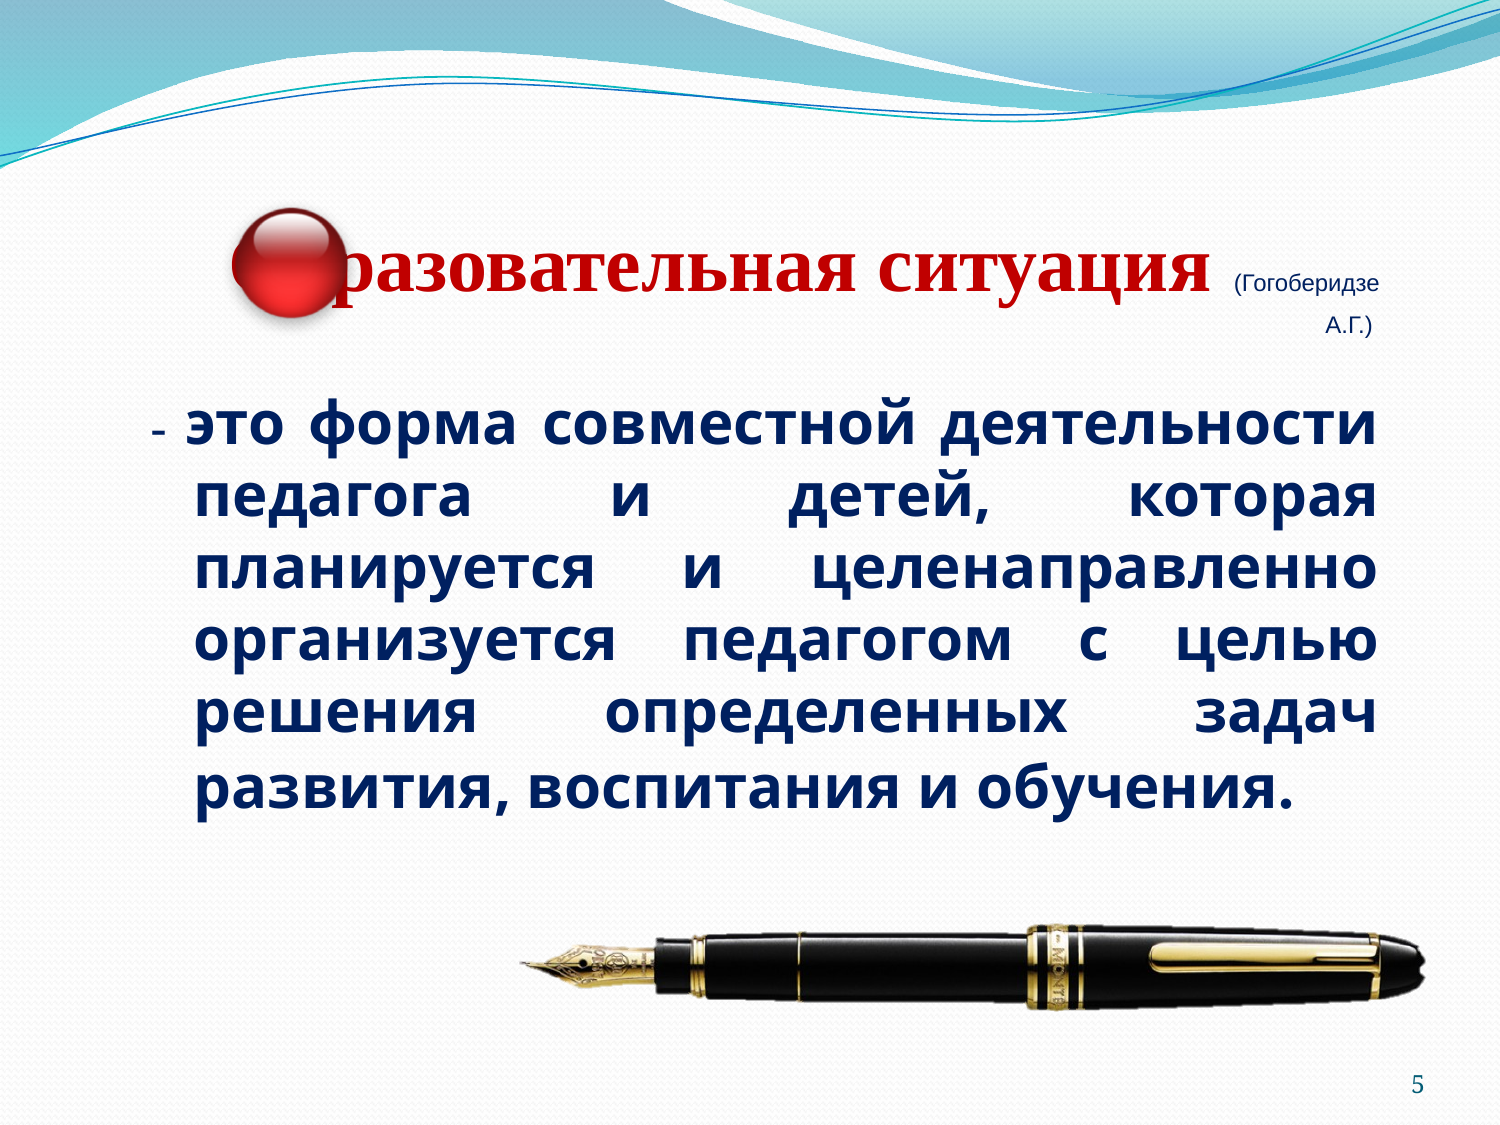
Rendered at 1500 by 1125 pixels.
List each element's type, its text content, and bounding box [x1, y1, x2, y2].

picture [519, 784, 1431, 1125]
list Образовательная ситуация (Гогоберидзе А.Г.) - это форма совместной деятельности педагога и детей, которая планируется и целенаправленно организуется педагогом с целью решения определенных задач развития, воспитания и обучения. [135, 196, 1395, 835]
picture [222, 198, 360, 336]
